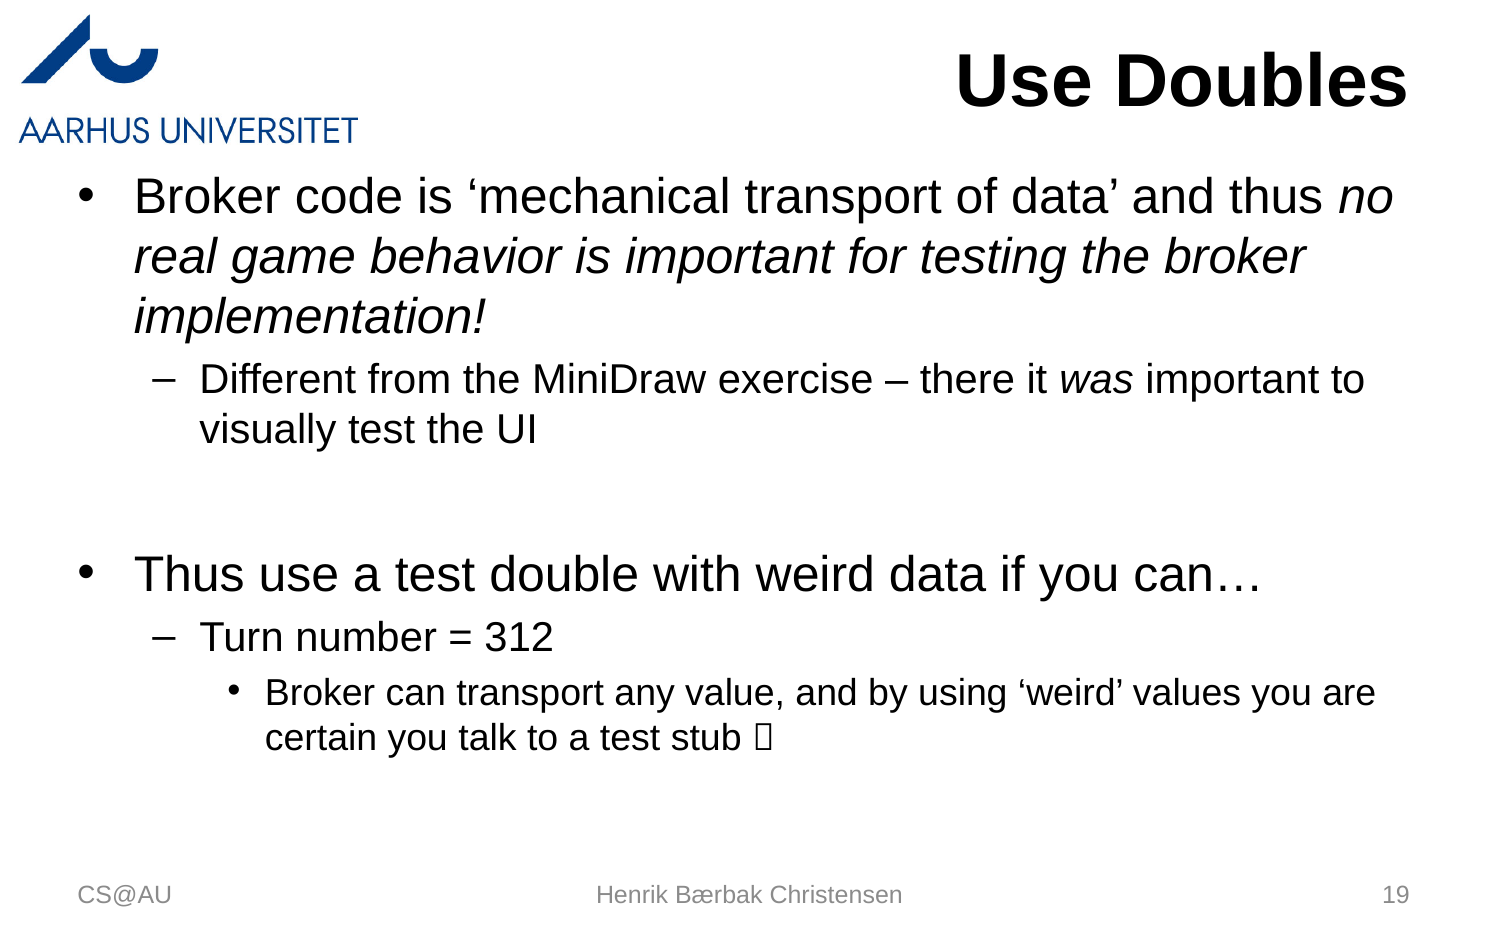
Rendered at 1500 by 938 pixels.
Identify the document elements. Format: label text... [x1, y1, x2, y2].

list Broker code is ‘mechanical transport of data’ and thus no real game behavior is important for testing the broker implementation! Different from the MiniDraw exercise – there it was important to visually test the UI Thus use a test double with weird data if you can… Turn number = 312 Broker can transport any value, and by using ‘weird’ values you are certain you talk to a test stub  [62, 156, 1425, 865]
picture [14, 9, 358, 146]
title Use Doubles [75, 27, 1425, 125]
slide_number 19 [1074, 868, 1425, 919]
slide_number CS@AU [62, 868, 413, 919]
footer Henrik Bærbak Christensen [512, 868, 988, 919]
